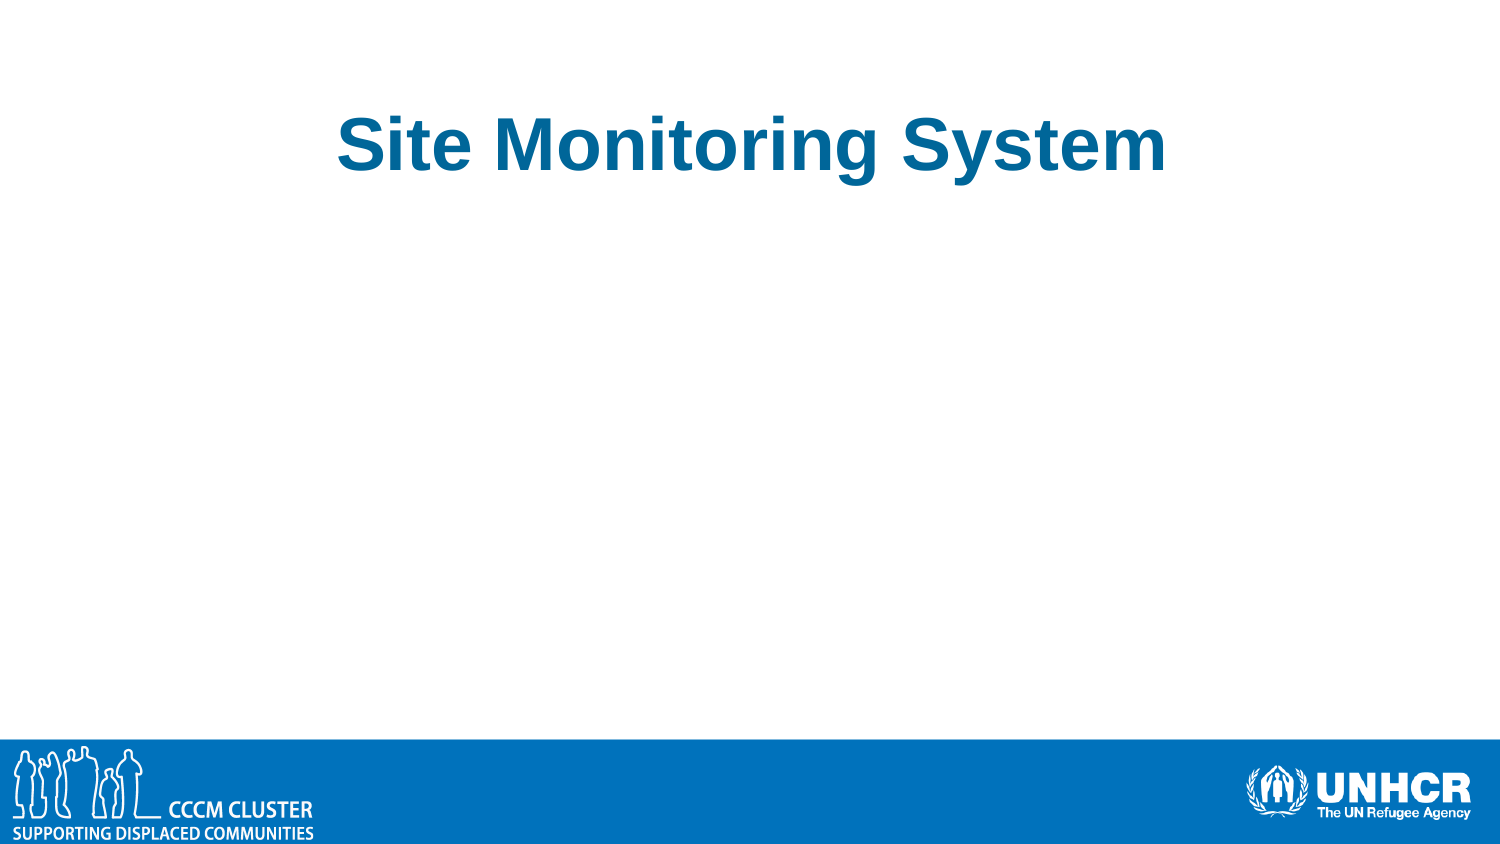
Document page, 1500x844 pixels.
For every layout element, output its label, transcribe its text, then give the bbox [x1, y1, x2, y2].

title Site Monitoring System [29, 44, 1476, 187]
picture [0, 739, 1500, 844]
